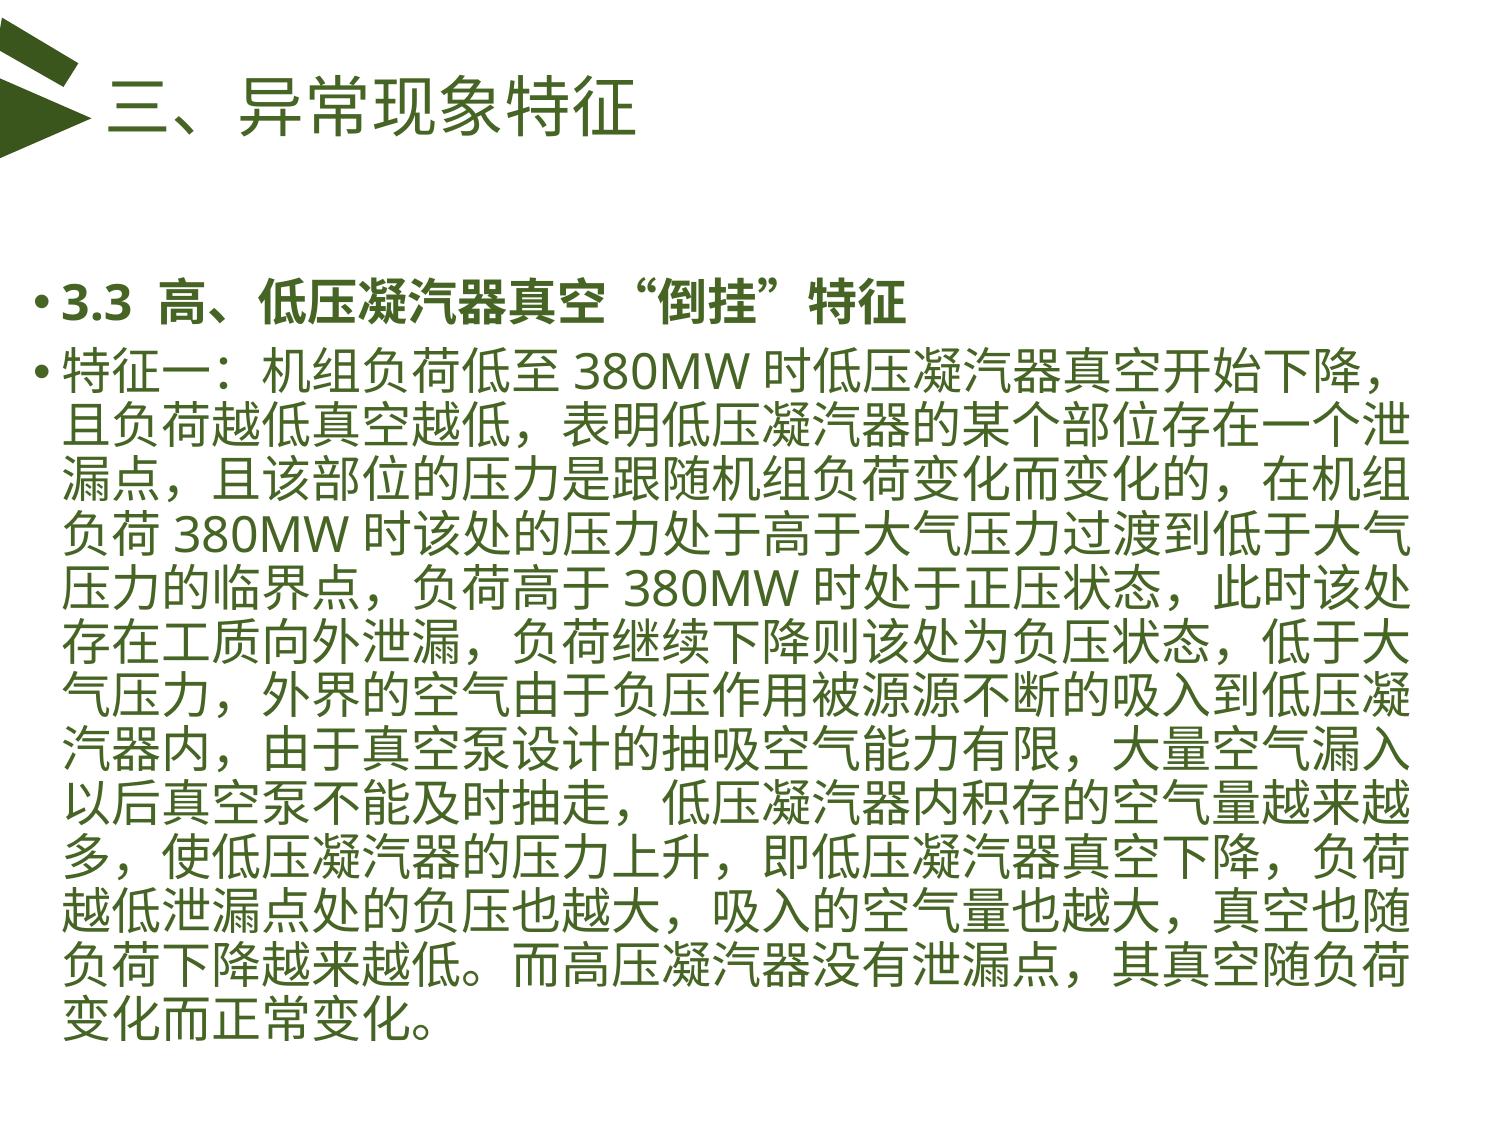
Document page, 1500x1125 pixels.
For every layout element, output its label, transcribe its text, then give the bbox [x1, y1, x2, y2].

title 三、异常现象特征 [89, 5, 1384, 216]
list 3.3 高、低压凝汽器真空“倒挂”特征 特征一：机组负荷低至380MW时低压凝汽器真空开始下降，且负荷越低真空越低，表明低压凝汽器的某个部位存在一个泄漏点，且该部位的压力是跟随机组负荷变化而变化的，在机组负荷380MW时该处的压力处于高于大气压力过渡到低于大气压力的临界点，负荷高于380MW时处于正压状态，此时该处存在工质向外泄漏，负荷继续下降则该处为负压状态，低于大气压力，外界的空气由于负压作用被源源不断的吸入到低压凝汽器内，由于真空泵设计的抽吸空气能力有限，大量空气漏入以后真空泵不能及时抽走，低压凝汽器内积存的空气量越来越多，使低压凝汽器的压力上升，即低压凝汽器真空下降，负荷越低泄漏点处的负压也越大，吸入的空气量也越大，真空也随负荷下降越来越低。而高压凝汽器没有泄漏点，其真空随负荷变化而正常变化。 [18, 269, 1470, 1046]
